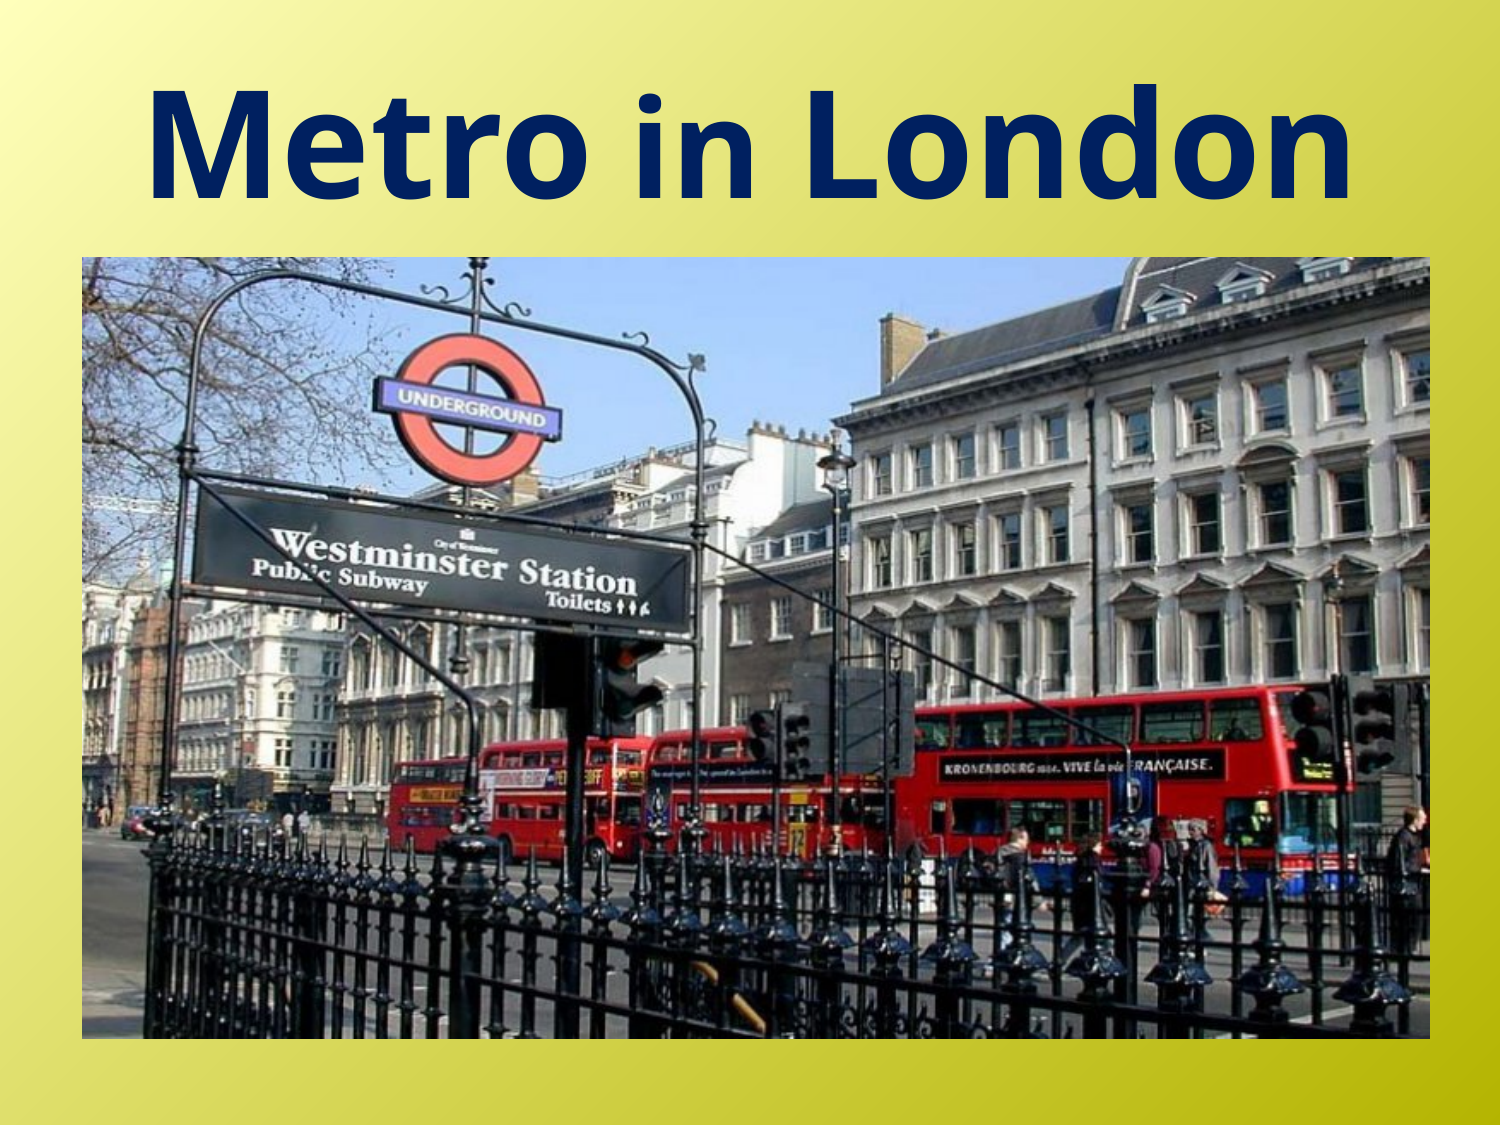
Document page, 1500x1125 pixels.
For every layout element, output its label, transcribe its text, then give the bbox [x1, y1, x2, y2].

title Metro in London [75, 45, 1425, 233]
picture [81, 257, 1430, 1040]
